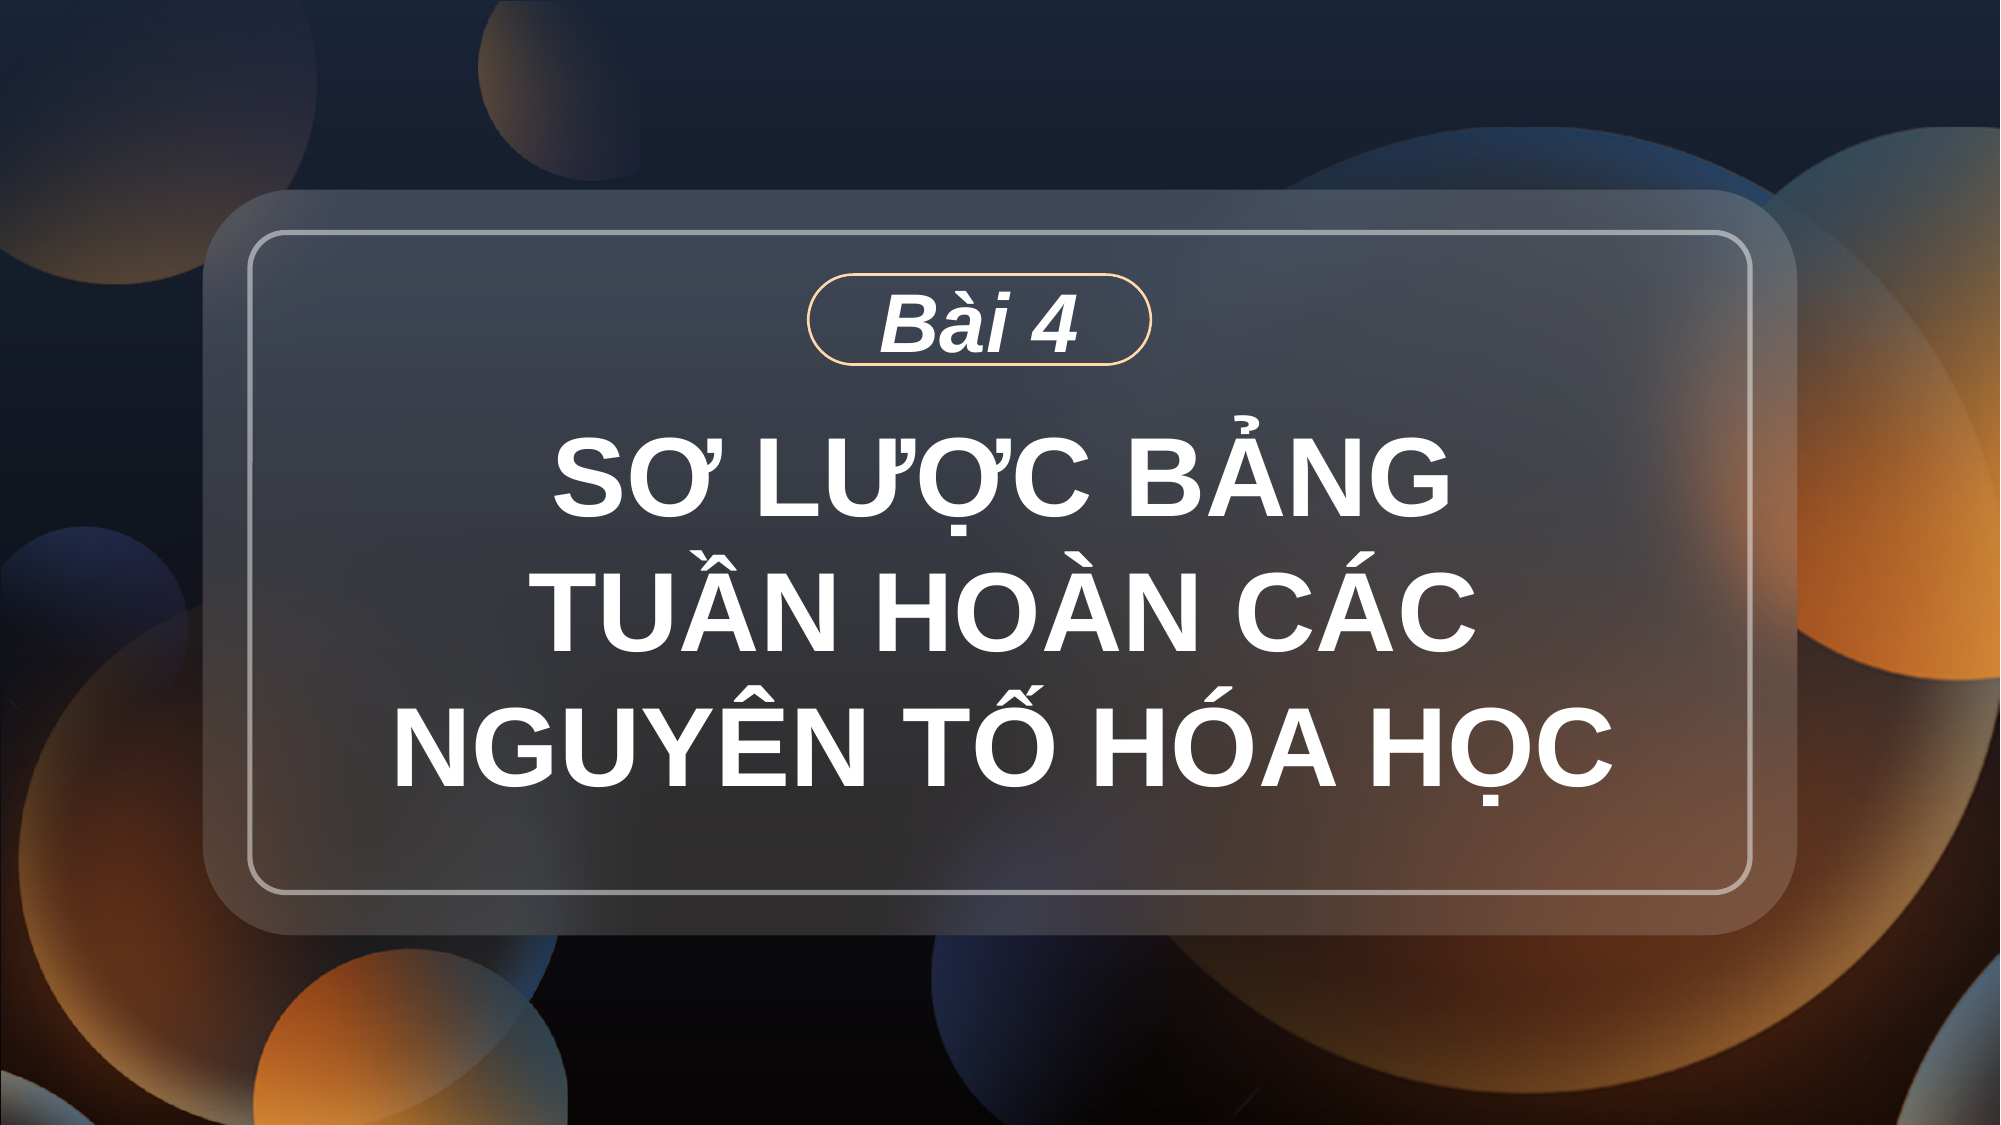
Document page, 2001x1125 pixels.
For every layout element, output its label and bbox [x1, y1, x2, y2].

text_box [0, 0, 2000, 1125]
picture [202, 189, 1798, 936]
